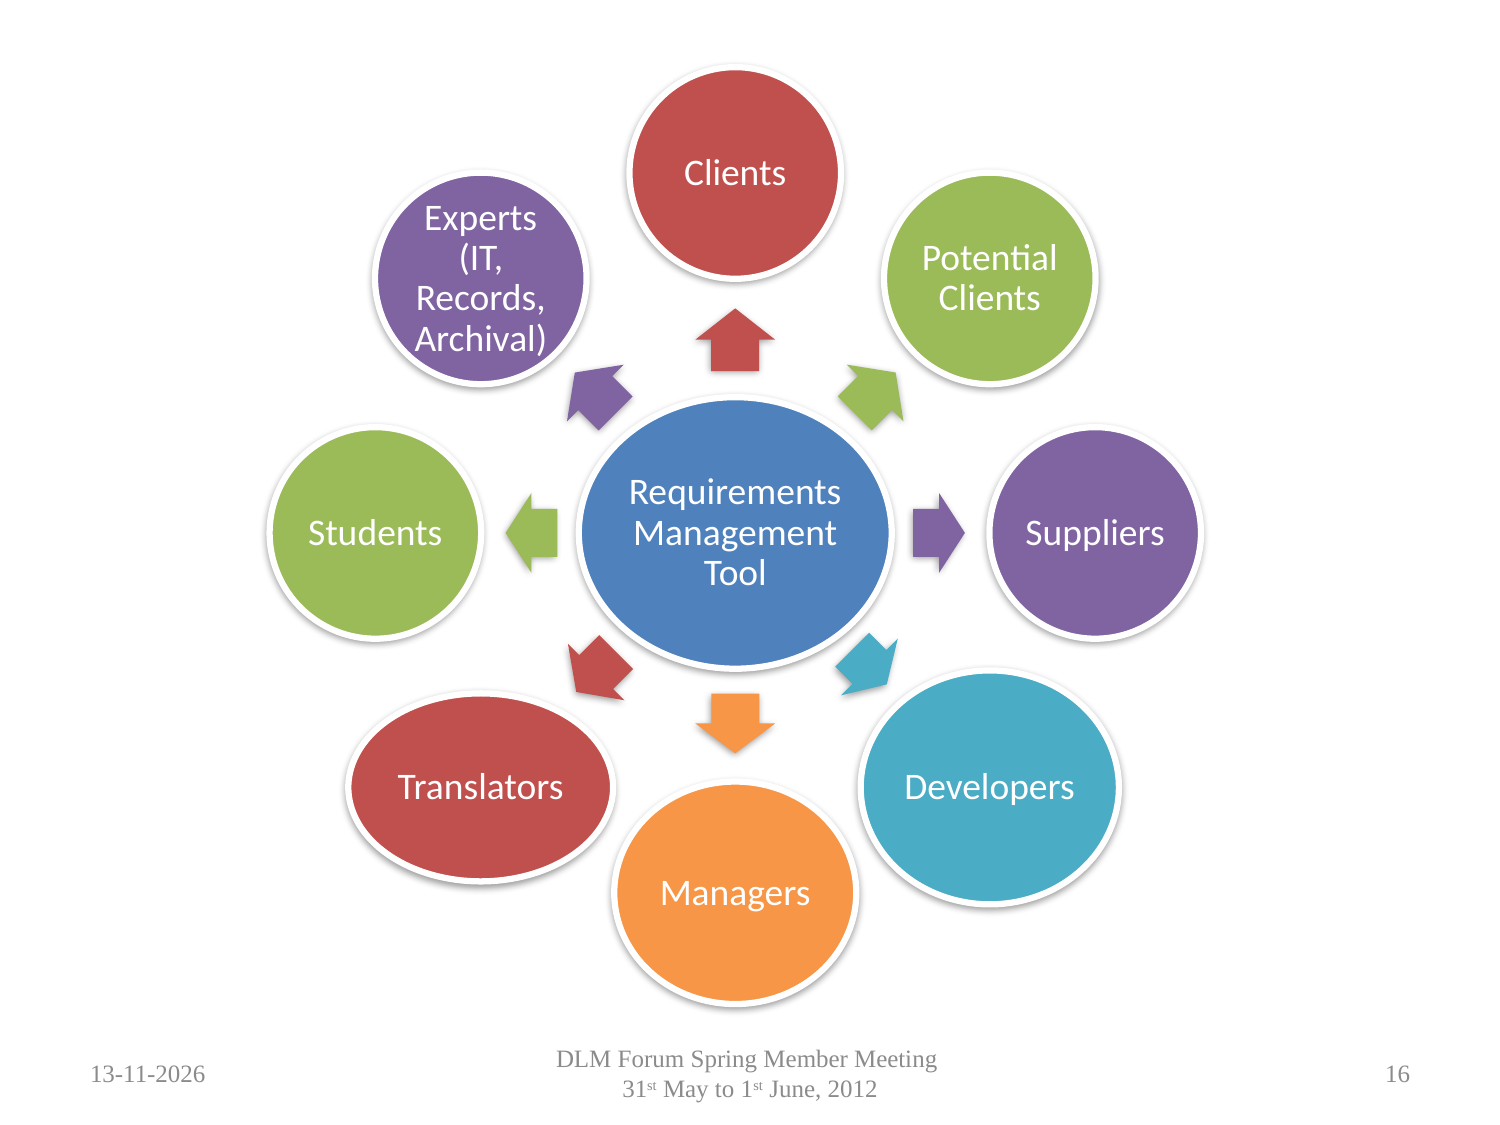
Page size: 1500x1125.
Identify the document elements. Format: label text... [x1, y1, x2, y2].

footer DLM Forum Spring Member Meeting 31st May to 1st June, 2012 [512, 1042, 988, 1103]
slide_number 16 [1074, 1042, 1425, 1103]
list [0, 66, 1471, 1006]
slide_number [75, 1042, 425, 1103]
